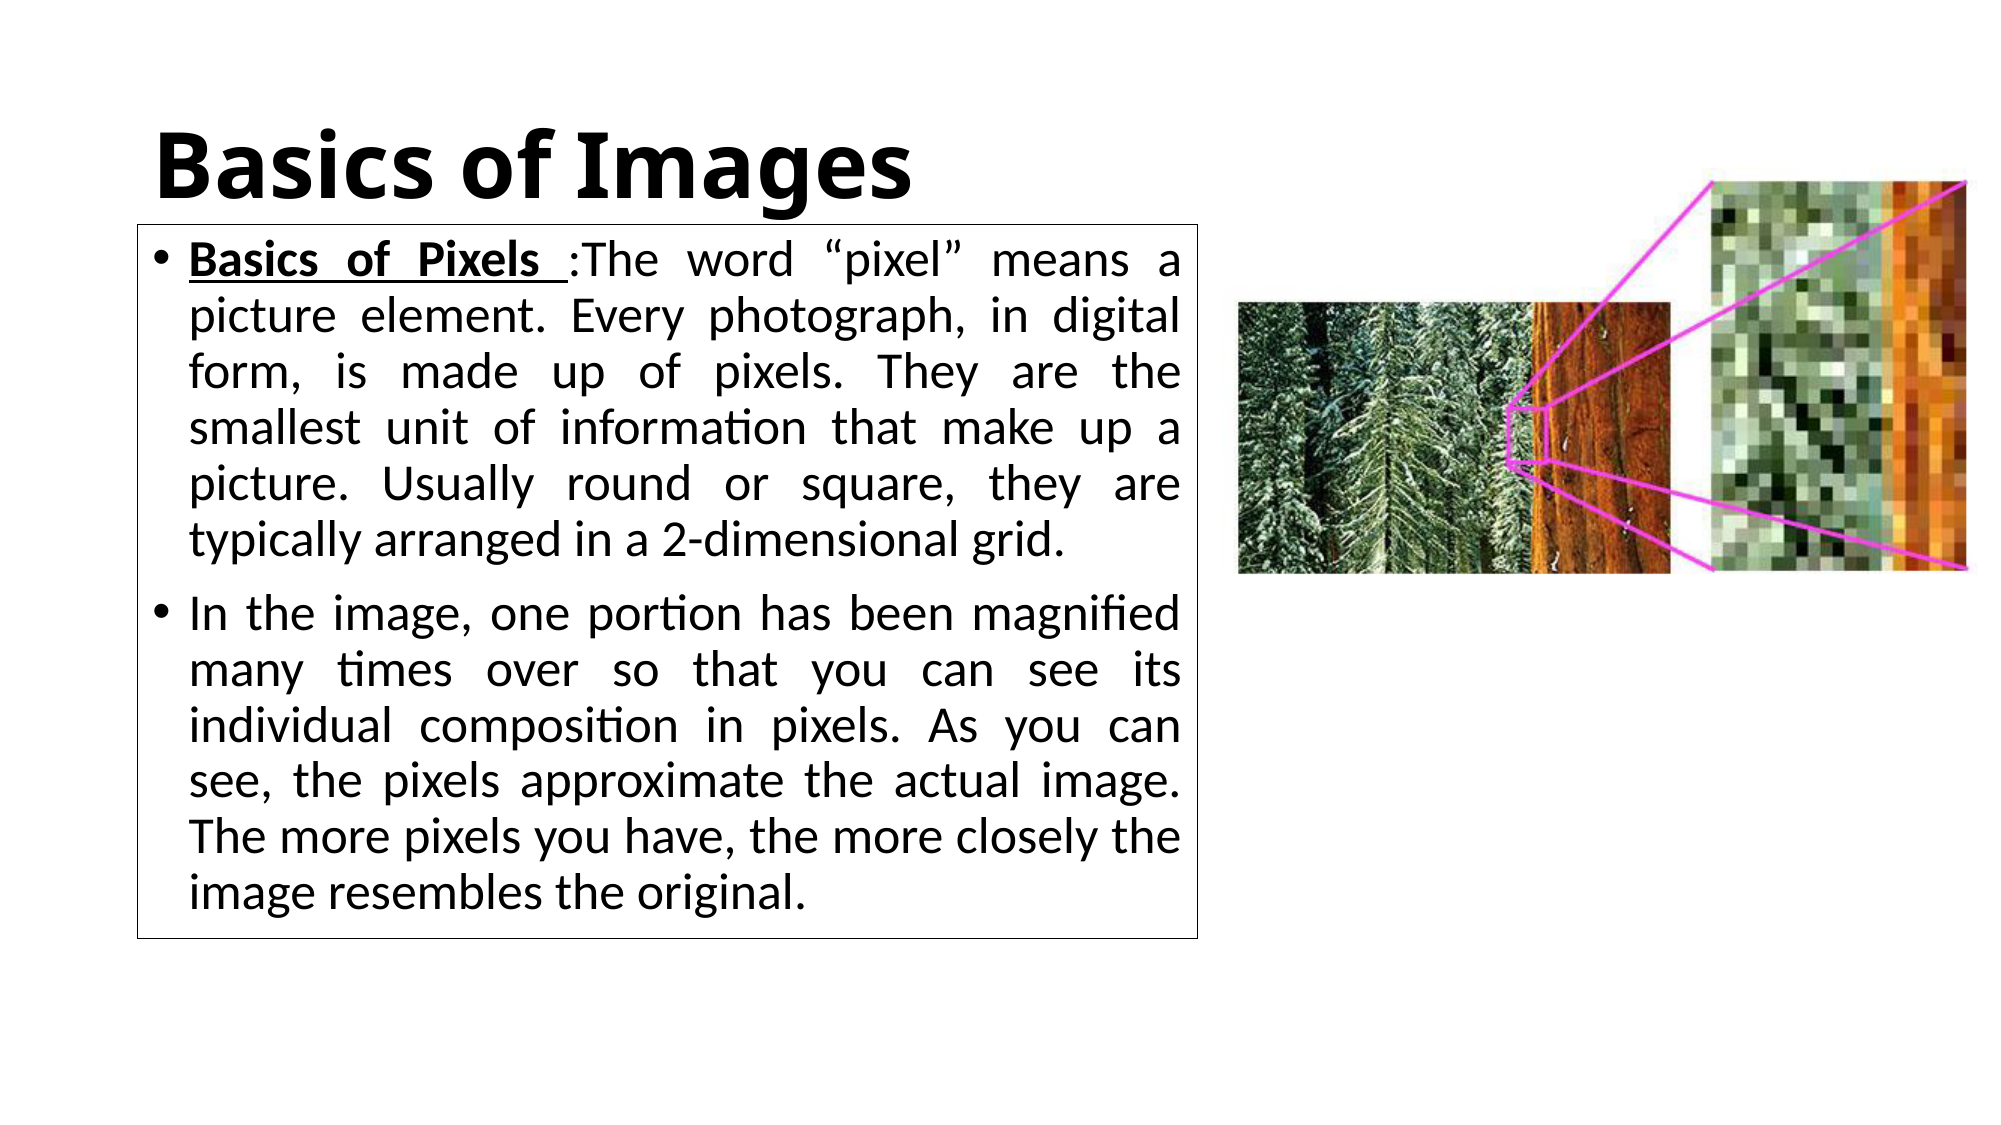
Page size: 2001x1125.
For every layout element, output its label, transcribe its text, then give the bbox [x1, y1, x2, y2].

list Basics of Pixels :The word “pixel” means a picture element. Every photograph, in digital form, is made up of pixels. They are the smallest unit of information that make up a picture. Usually round or square, they are typically arranged in a 2-dimensional grid. In the image, one portion has been magnified many times over so that you can see its individual composition in pixels. As you can see, the pixels approximate the actual image. The more pixels you have, the more closely the image resembles the original. [137, 224, 1198, 939]
title Basics of Images [137, 59, 1863, 278]
picture [1222, 168, 1978, 585]
